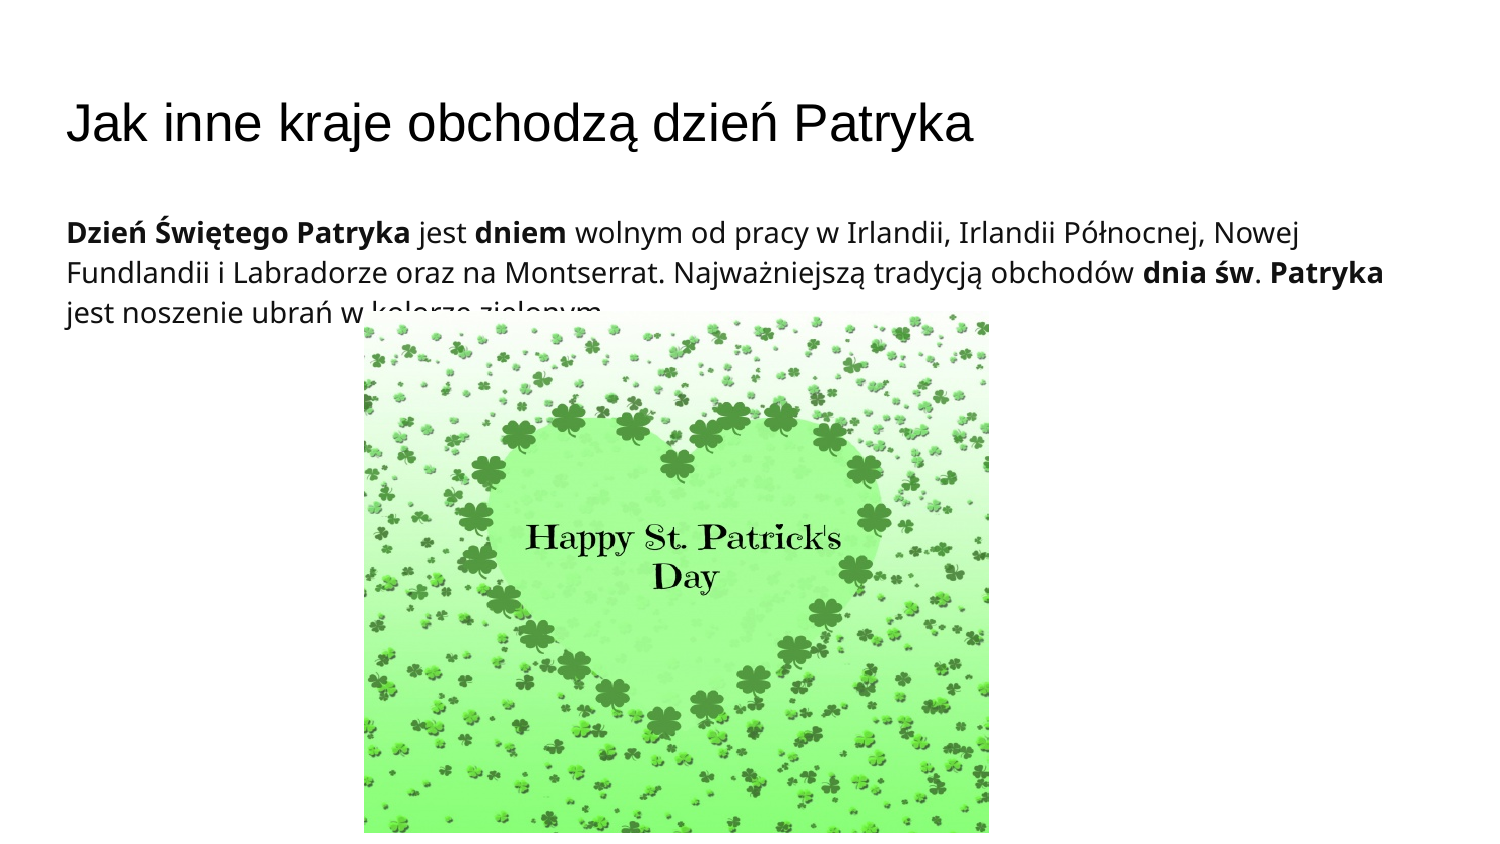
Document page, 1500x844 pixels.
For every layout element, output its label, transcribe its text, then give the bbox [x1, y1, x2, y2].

title Jak inne kraje obchodzą dzień Patryka [51, 72, 1449, 167]
picture [364, 311, 989, 833]
list Dzień Świętego Patryka jest dniem wolnym od pracy w Irlandii, Irlandii Północnej, Nowej Fundlandii i Labradorze oraz na Montserrat. Najważniejszą tradycją obchodów dnia św. Patryka jest noszenie ubrań w kolorze zielonym. [51, 193, 1449, 755]
